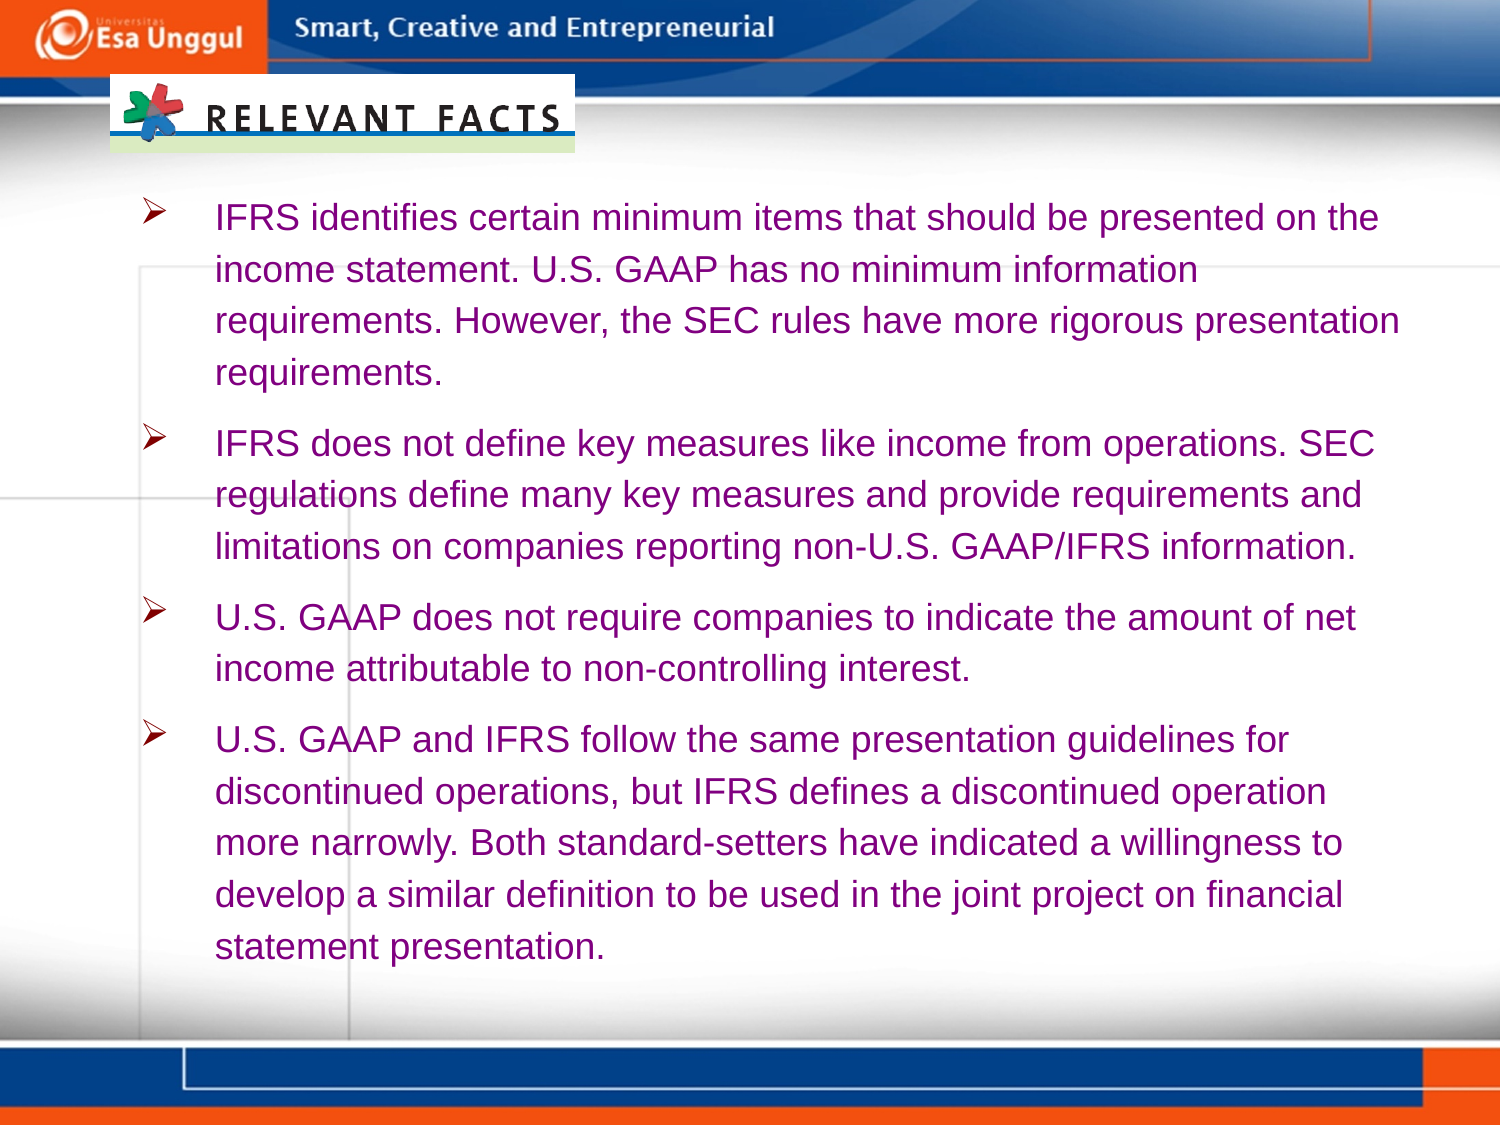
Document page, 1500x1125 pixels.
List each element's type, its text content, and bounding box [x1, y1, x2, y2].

text_box IFRS identifies certain minimum items that should be presented on the income statement. U.S. GAAP has no minimum information requirements. However, the SEC rules have more rigorous presentation requirements. IFRS does not define key measures like income from operations. SEC regulations define many key measures and provide requirements and limitations on companies reporting non-U.S. GAAP/IFRS information. U.S. GAAP does not require companies to indicate the amount of net income attributable to non-controlling interest. U.S. GAAP and IFRS follow the same presentation guidelines for discontinued operations, but IFRS defines a discontinued operation more narrowly. Both standard-setters have indicated a willingness to develop a similar definition to be used in the joint project on financial statement presentation. [87, 178, 1425, 975]
picture [0, 0, 1500, 1125]
